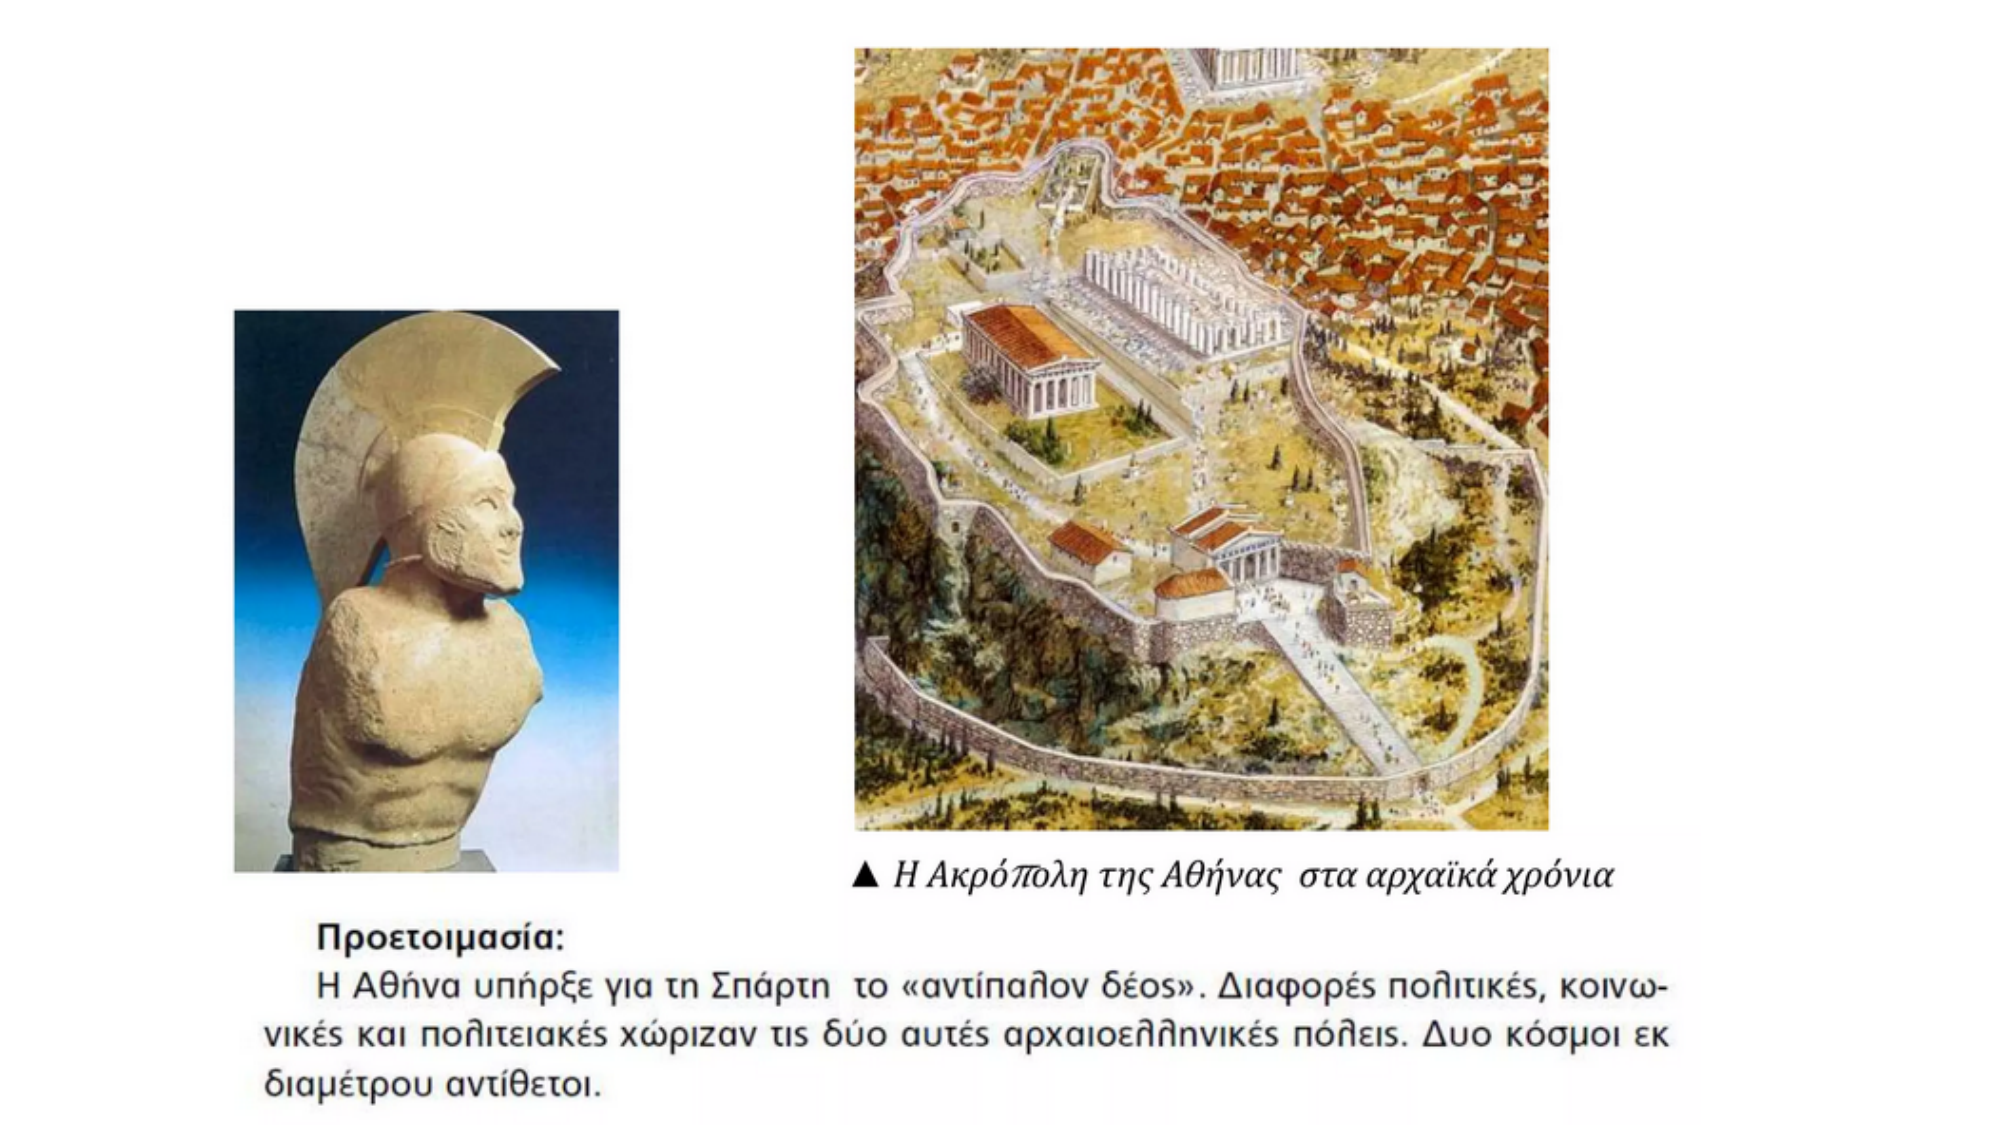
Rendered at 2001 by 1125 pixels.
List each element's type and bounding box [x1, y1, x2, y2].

picture [198, 26, 1701, 1125]
